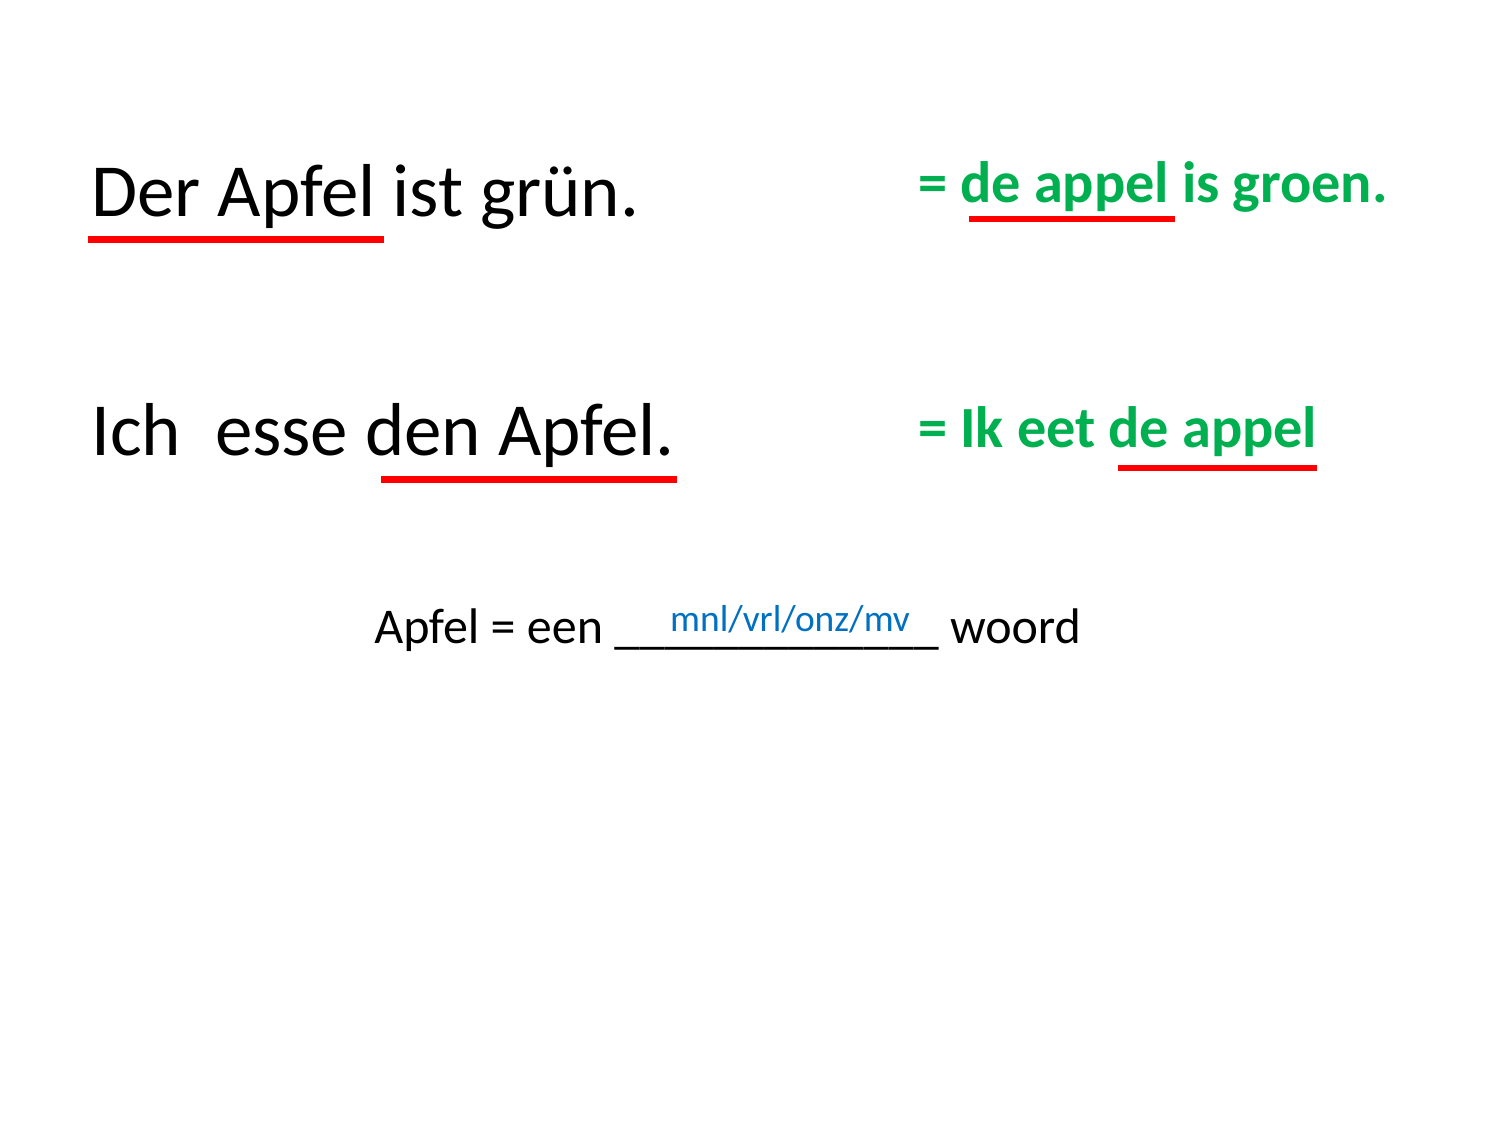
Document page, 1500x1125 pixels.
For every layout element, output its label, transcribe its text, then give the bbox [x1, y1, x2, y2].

text_box Ich esse den Apfel. [76, 373, 995, 479]
text_box = Ik eet de appel [903, 382, 1483, 467]
text_box mnl/vrl/onz/mv [655, 586, 1057, 646]
text_box = de appel is groen. [903, 137, 1483, 222]
text_box Apfel = een _____________ woord [337, 586, 1130, 661]
text_box Der Apfel ist grün. [76, 133, 904, 239]
